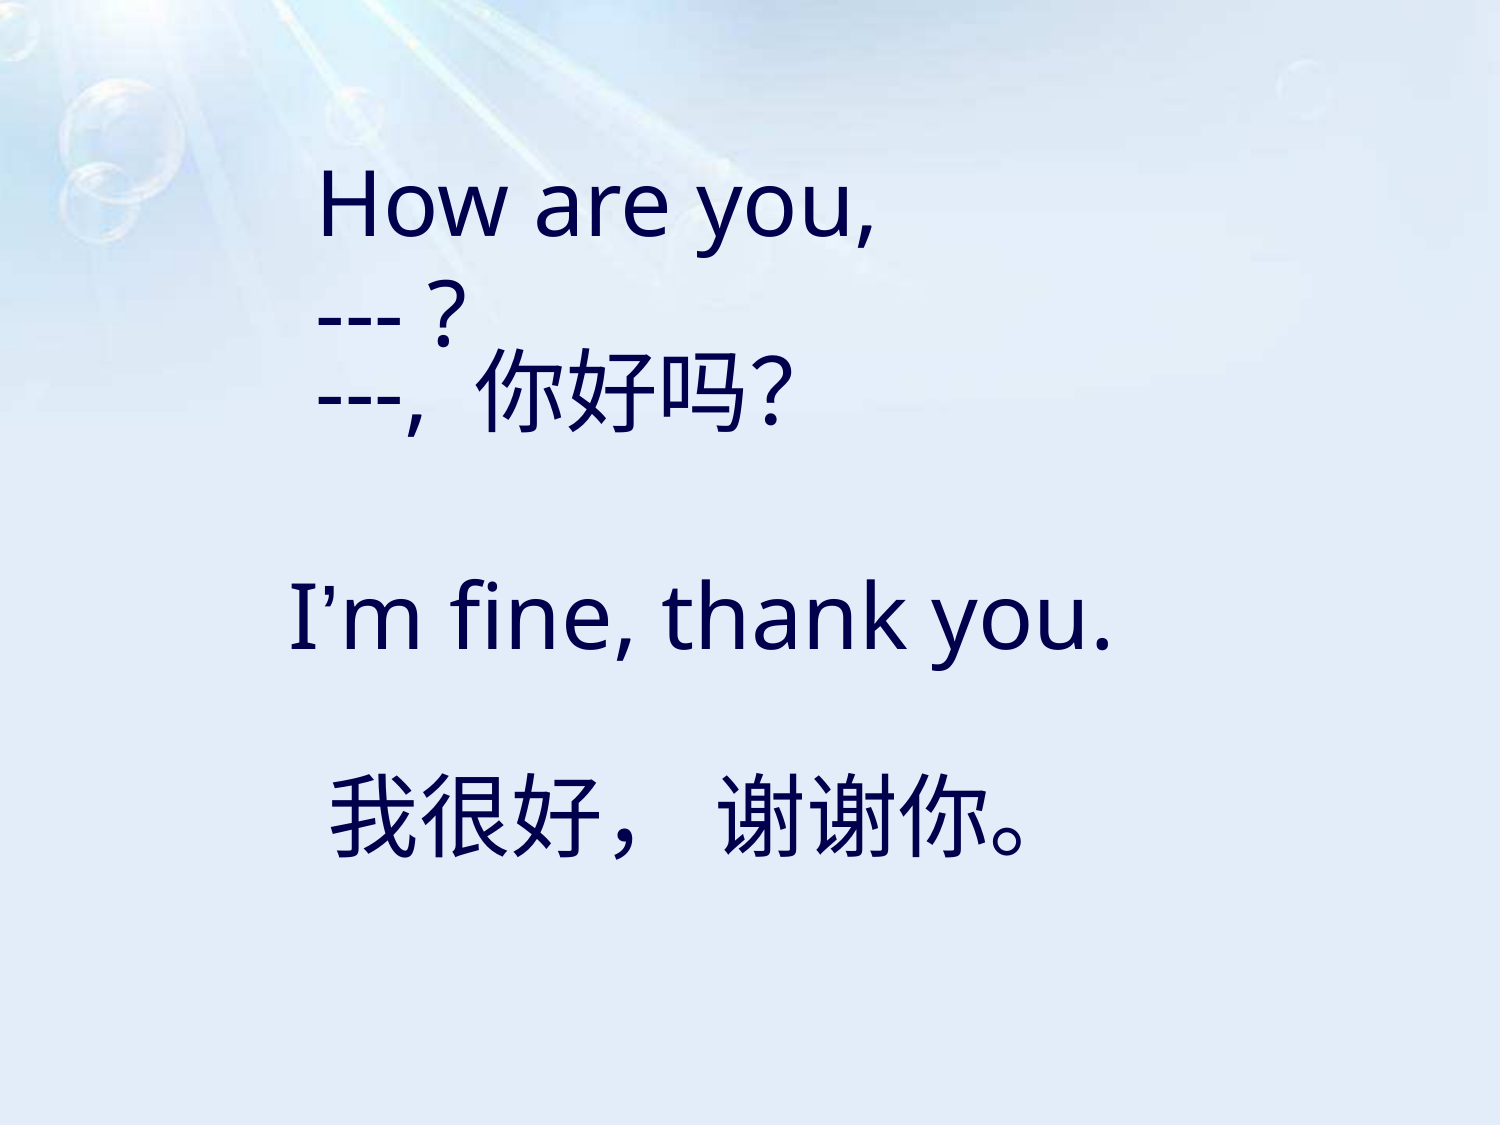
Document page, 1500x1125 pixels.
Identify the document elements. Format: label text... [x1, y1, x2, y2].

text_box ---, 你好吗？ [301, 326, 892, 451]
text_box I’m fine, thank you. [273, 550, 1131, 676]
text_box How are you, --- ? [301, 137, 1057, 372]
picture [0, 0, 1500, 1125]
text_box 我很好， 谢谢你。 [312, 751, 1118, 877]
